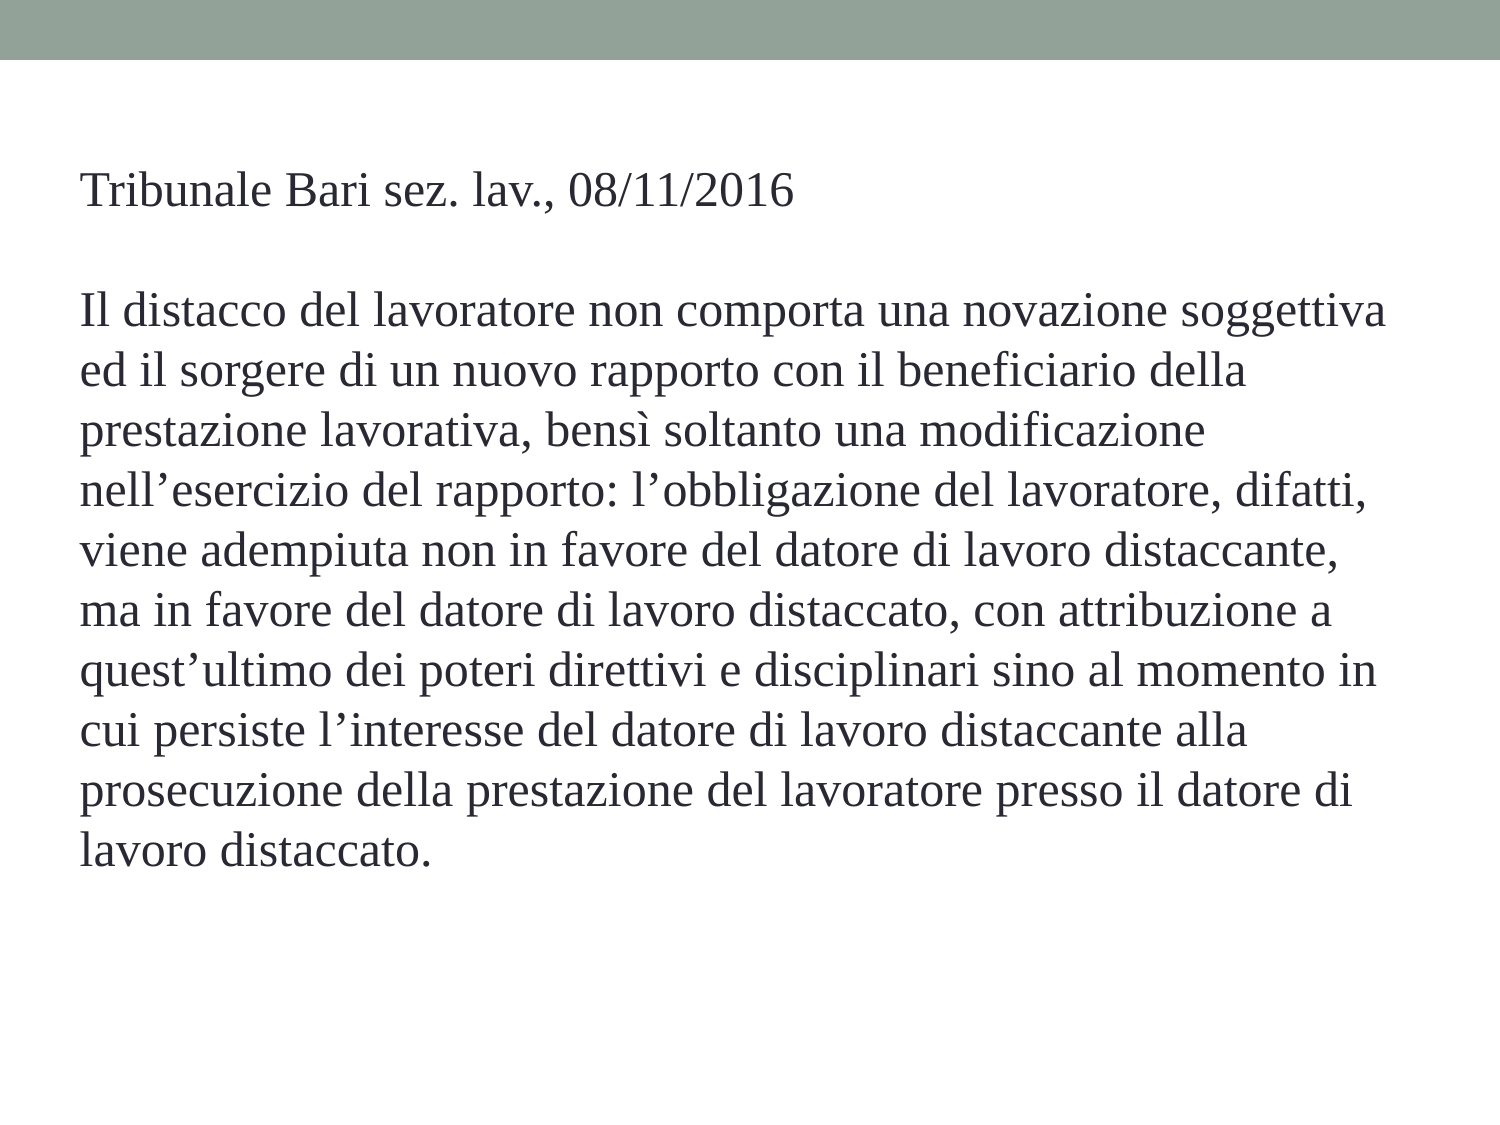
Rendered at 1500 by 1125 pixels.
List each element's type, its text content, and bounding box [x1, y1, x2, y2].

text_box Tribunale Bari sez. lav., 08/11/2016 Il distacco del lavoratore non comporta una novazione soggettiva ed il sorgere di un nuovo rapporto con il beneficiario della prestazione lavorativa, bensì soltanto una modificazione nell’esercizio del rapporto: l’obbligazione del lavoratore, difatti, viene adempiuta non in favore del datore di lavoro distaccante, ma in favore del datore di lavoro distaccato, con attribuzione a quest’ultimo dei poteri direttivi e disciplinari sino al momento in cui persiste l’interesse del datore di lavoro distaccante alla prosecuzione della prestazione del lavoratore presso il datore di lavoro distaccato. [64, 148, 1424, 884]
